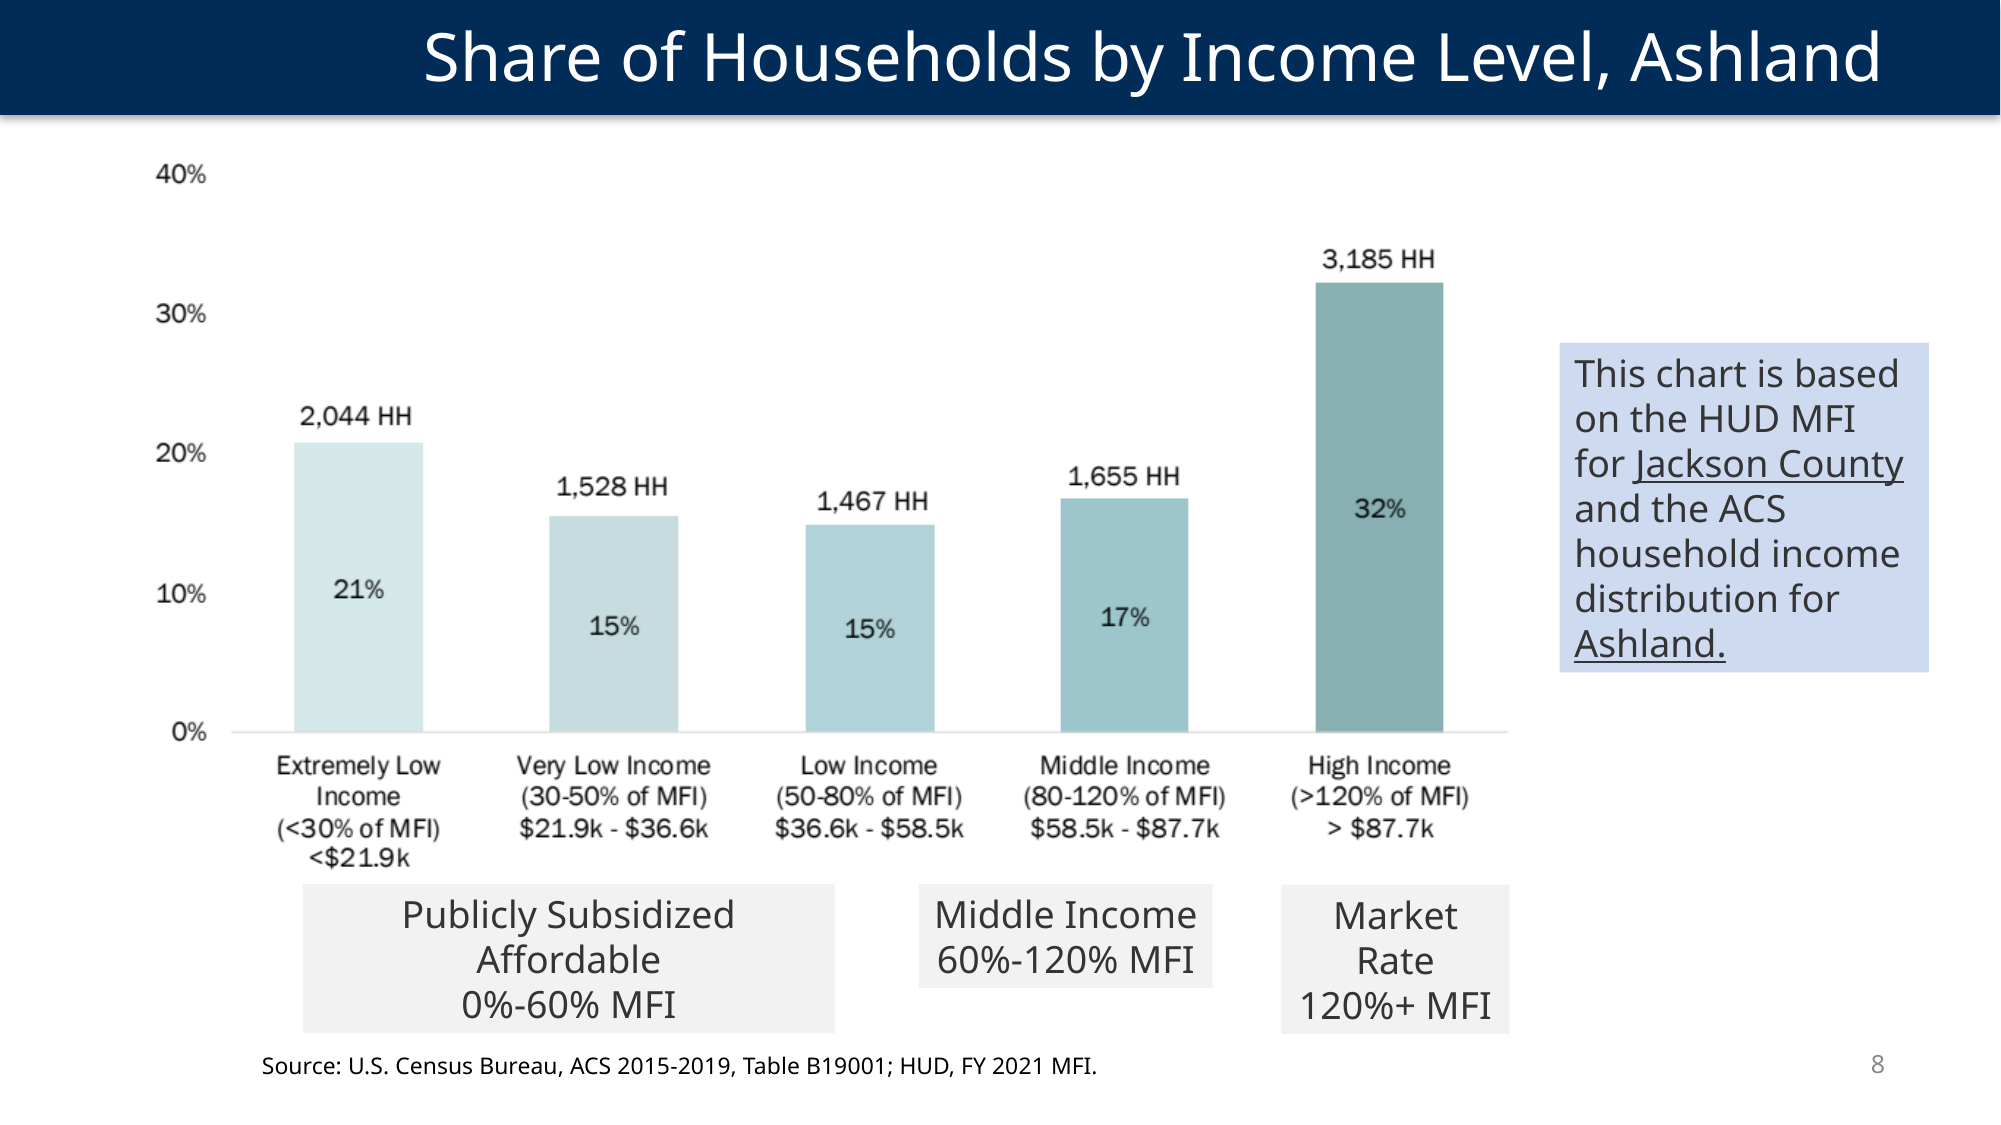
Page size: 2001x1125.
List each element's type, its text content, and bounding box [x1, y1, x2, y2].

text_box Middle Income 60%-120% MFI [919, 893, 1213, 988]
slide_number 8 [1700, 1044, 1900, 1088]
text_box Publicly Subsidized Affordable 0%-60% MFI [303, 893, 835, 1033]
subtitle Share of Households by Income Level, Ashland [99, 7, 1900, 115]
text_box This chart is based on the HUD MFI for Jackson County and the ACS household income distribution for Ashland. [1559, 342, 1929, 673]
picture [142, 148, 1527, 884]
text_box Source: U.S. Census Bureau, ACS 2015-2019, Table B19001; HUD, FY 2021 MFI. [247, 1044, 1213, 1087]
text_box Market Rate 120%+ MFI [1281, 893, 1510, 1035]
